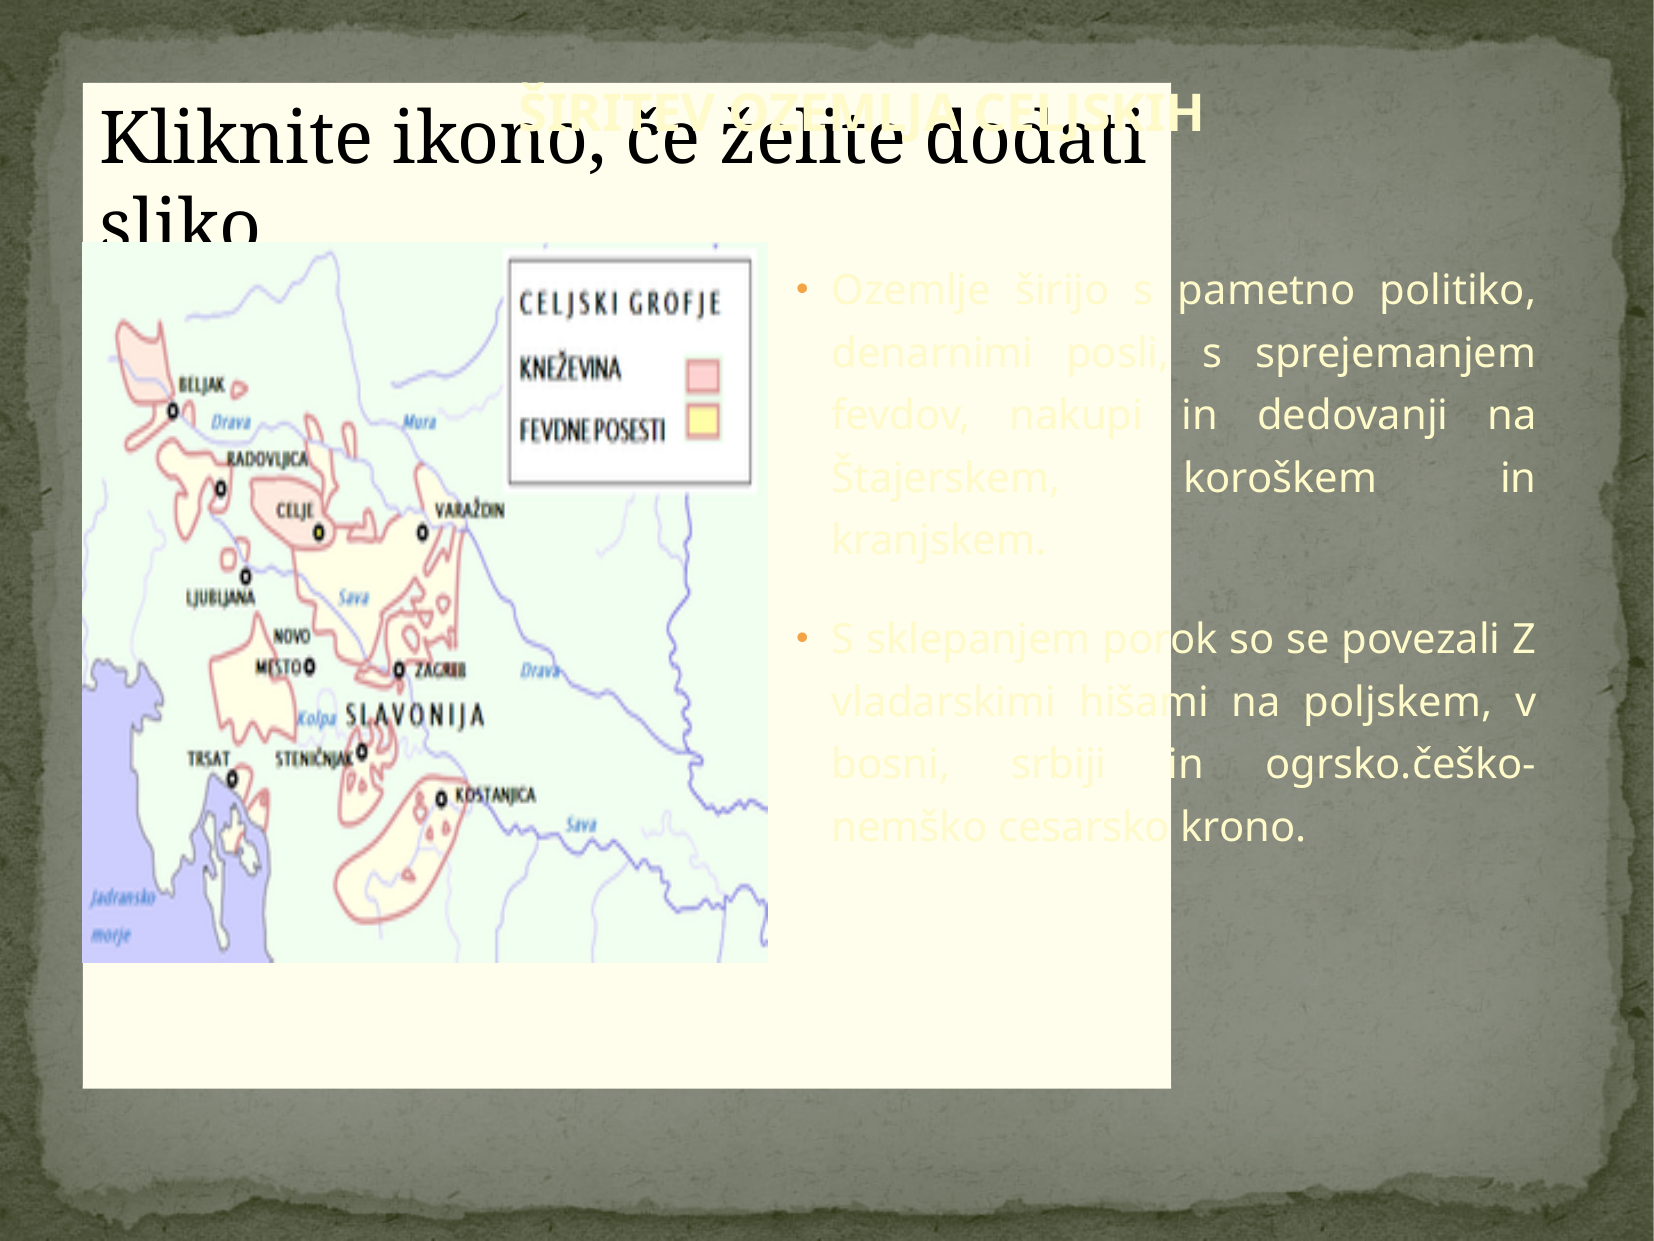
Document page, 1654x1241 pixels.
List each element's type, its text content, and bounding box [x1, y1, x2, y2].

picture [0, 0, 1654, 1241]
text_box ŠIRITEV OZEMLJA CELJSKIH [472, 53, 1253, 213]
text_box Ozemlje širijo s pametno politiko, denarnimi posli, s sprejemanjem fevdov, nakupi in dedovanji na Štajerskem, koroškem in kranjskem. S sklepanjem porok so se povezali Z vladarskimi hišami na poljskem, v bosni, srbiji in ogrsko.češko-nemško cesarsko krono. [779, 242, 1554, 1140]
